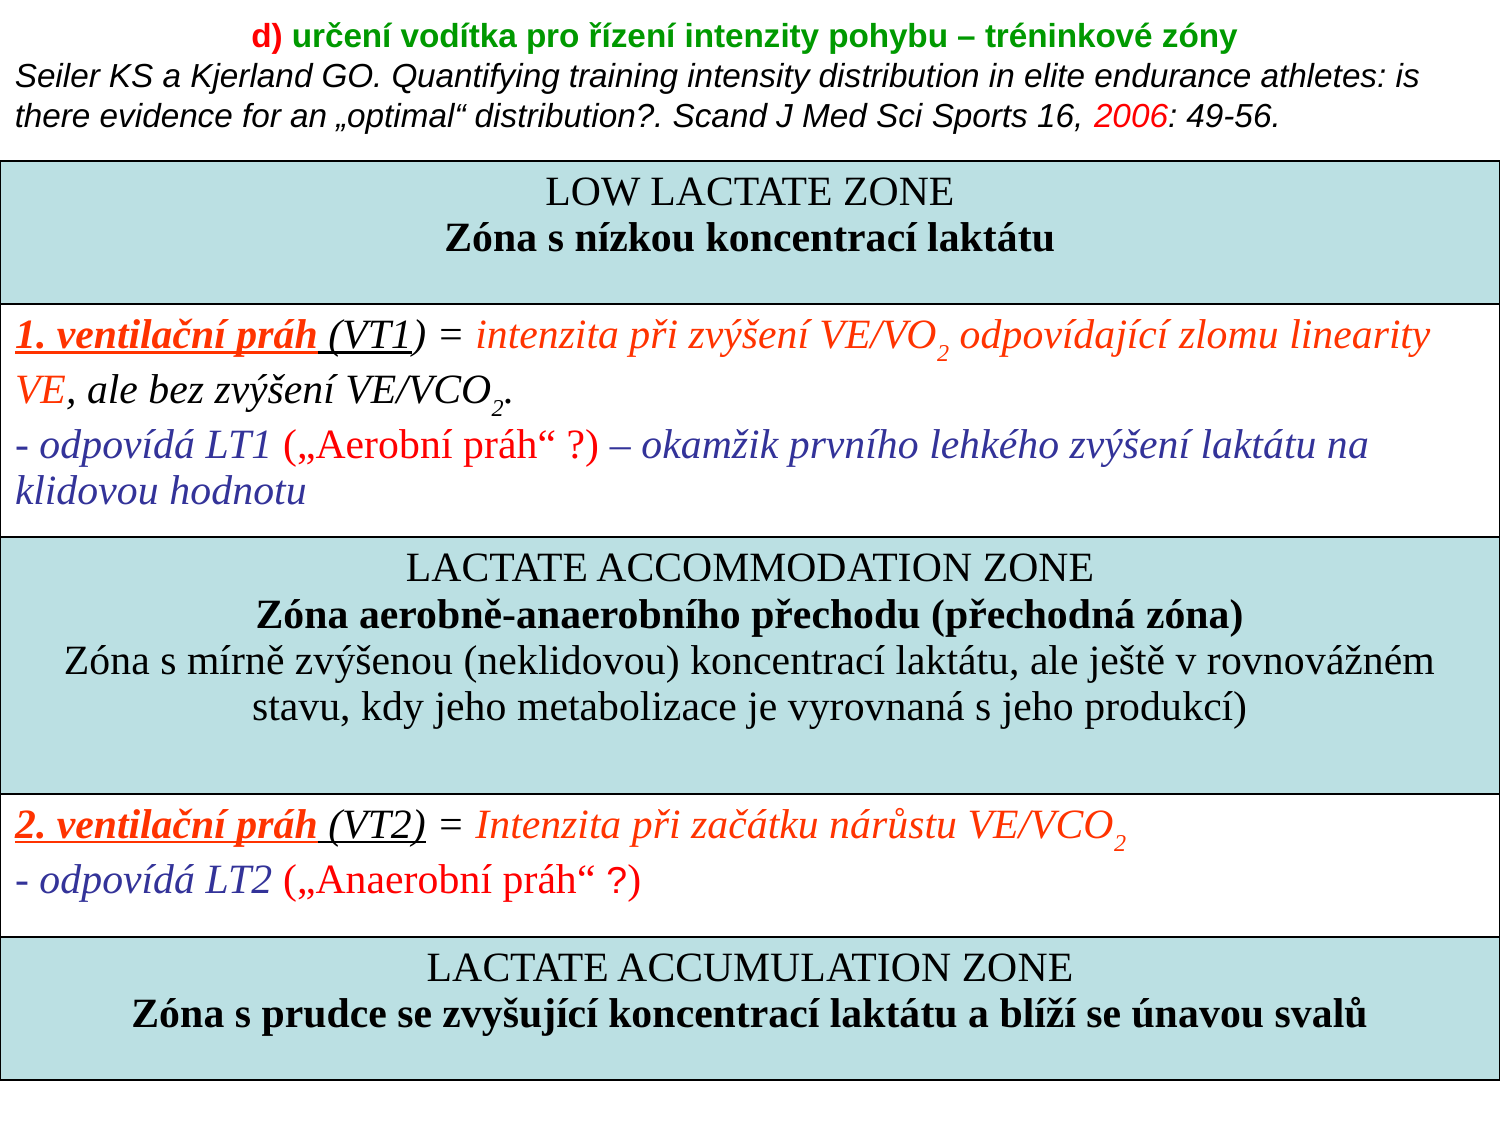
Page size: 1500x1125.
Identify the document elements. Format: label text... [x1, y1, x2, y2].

table_cell LACTATE ACCOMMODATION ZONE Zóna aerobně-anaerobního přechodu (přechodná zóna) Zóna s mírně zvýšenou (neklidovou) koncentrací laktátu, ale ještě v rovnovážném stavu, kdy jeho metabolizace je vyrovnaná s jeho produkcí) [1, 538, 1499, 793]
table_cell LACTATE ACCUMULATION ZONE Zóna s prudce se zvyšující koncentrací laktátu a blíží se únavou svalů [1, 938, 1499, 1079]
text_box d) určení vodítka pro řízení intenzity pohybu – tréninkové zóny Seiler KS a Kjerland GO. Quantifying training intensity distribution in elite endurance athletes: is there evidence for an „optimal“ distribution?. Scand J Med Sci Sports 16, 2006: 49-56. [0, 7, 1500, 142]
table_header LOW LACTATE ZONE Zóna s nízkou koncentrací laktátu [1, 162, 1499, 303]
table_cell 2. ventilační práh (VT2) = Intenzita při začátku nárůstu VE/VCO2 - odpovídá LT2 („Anaerobní práh“ ?) [1, 795, 1499, 936]
table_cell 1. ventilační práh (VT1) = intenzita při zvýšení VE/VO2 odpovídající zlomu linearity VE, ale bez zvýšení VE/VCO2. - odpovídá LT1 („Aerobní práh“ ?) – okamžik prvního lehkého zvýšení laktátu na klidovou hodnotu [1, 305, 1499, 536]
